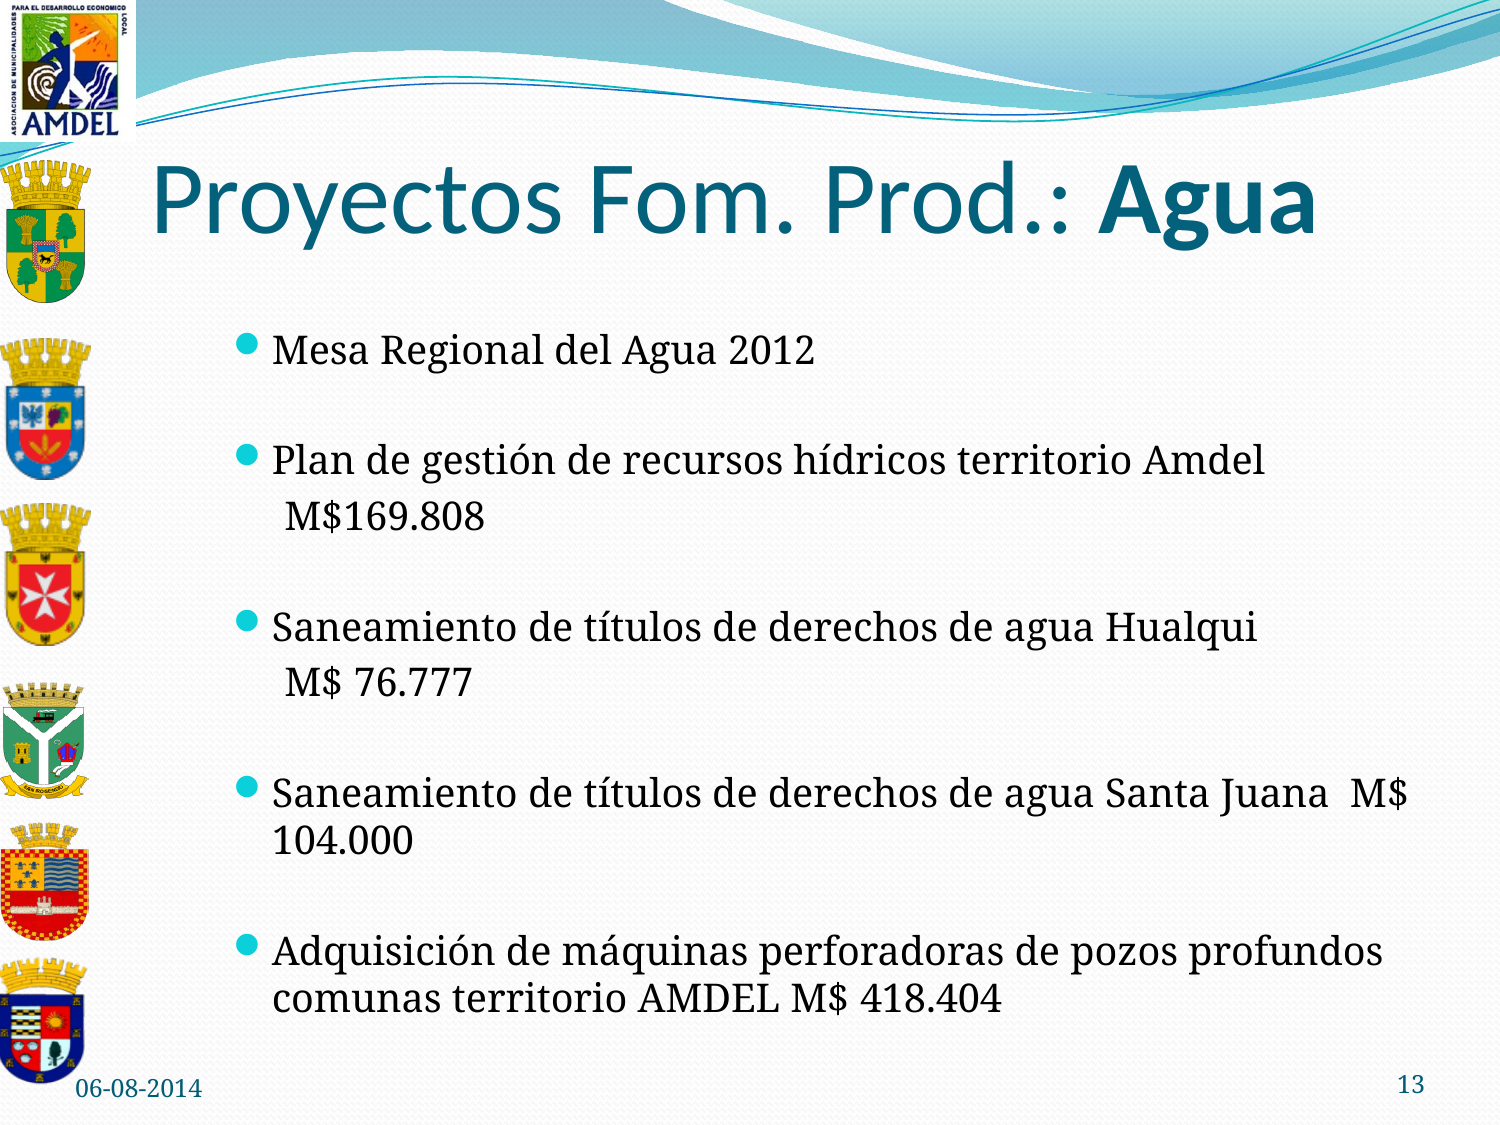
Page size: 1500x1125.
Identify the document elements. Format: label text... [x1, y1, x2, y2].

picture [0, 160, 91, 303]
list Mesa Regional del Agua 2012 Plan de gestión de recursos hídricos territorio Amdel M$169.808 Saneamiento de títulos de derechos de agua Hualqui M$ 76.777 Saneamiento de títulos de derechos de agua Santa Juana M$ 104.000 Adquisición de máquinas perforadoras de pozos profundos comunas territorio AMDEL M$ 418.404 [218, 317, 1425, 1038]
picture [0, 338, 91, 480]
picture [0, 0, 136, 142]
picture [0, 822, 89, 941]
title Proyectos Fom. Prod.: Agua [150, 66, 1500, 254]
picture [0, 680, 89, 799]
picture [0, 952, 113, 1094]
picture [0, 503, 91, 646]
picture [79, 1081, 85, 1094]
